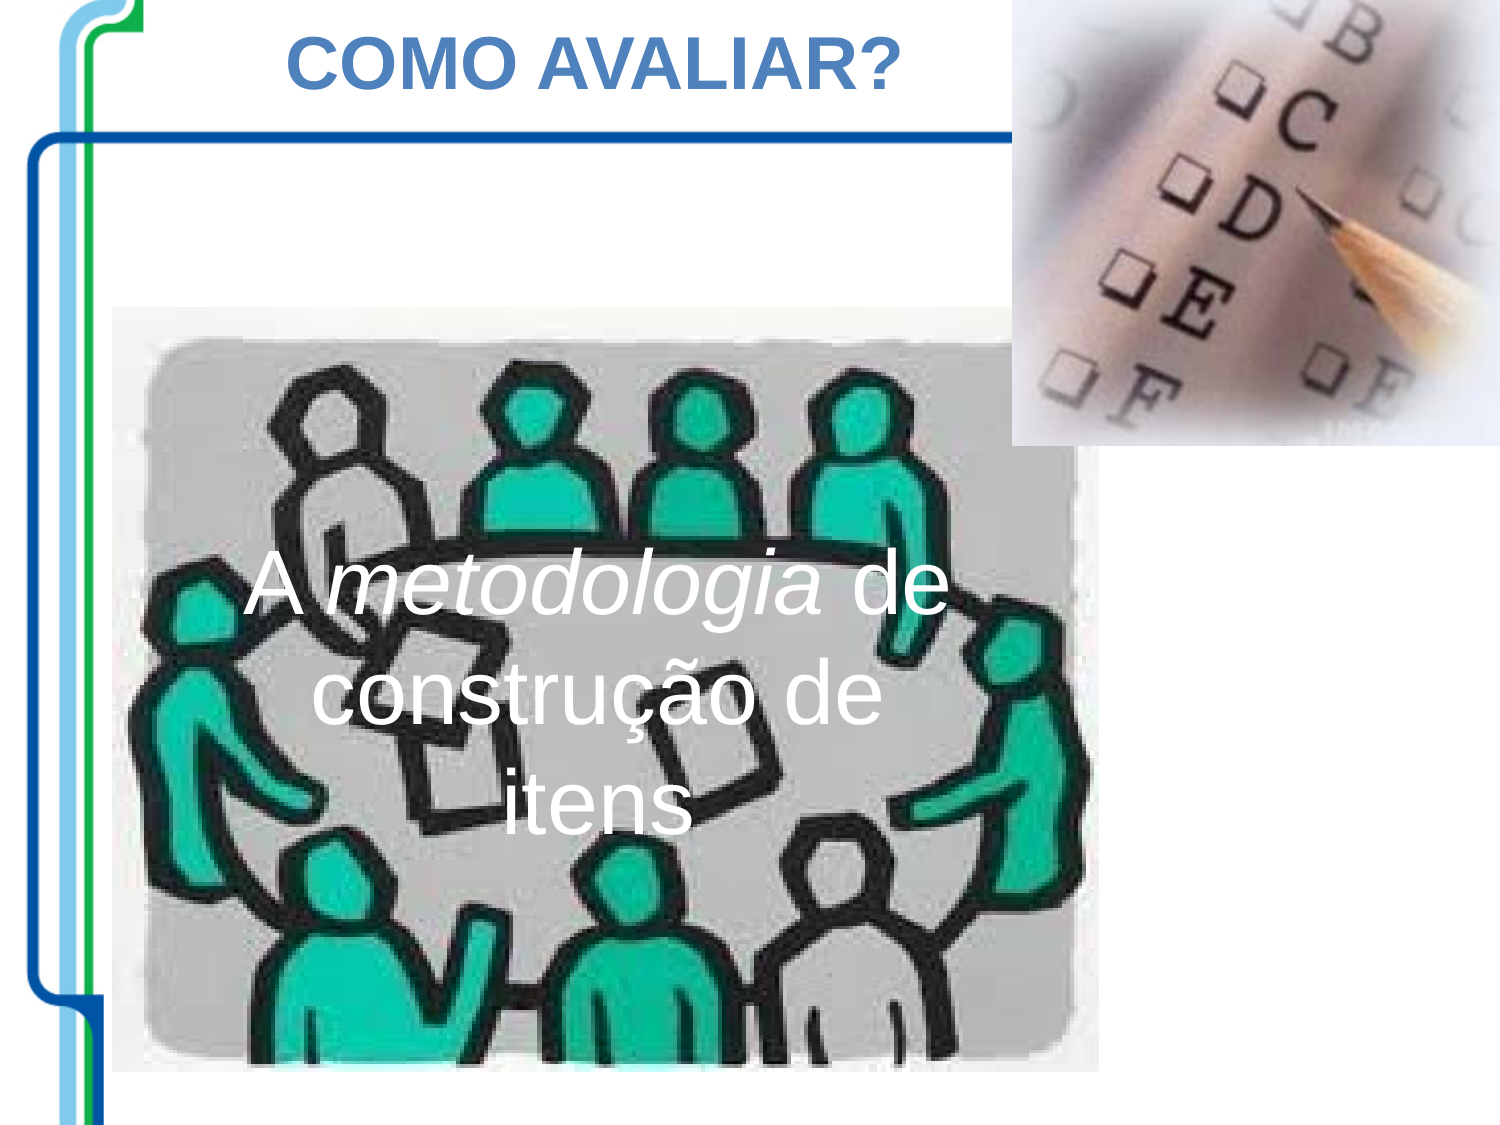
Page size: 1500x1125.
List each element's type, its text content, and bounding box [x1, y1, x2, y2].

picture [0, 0, 1500, 1125]
text_box COMO AVALIAR? [0, 6, 1007, 112]
